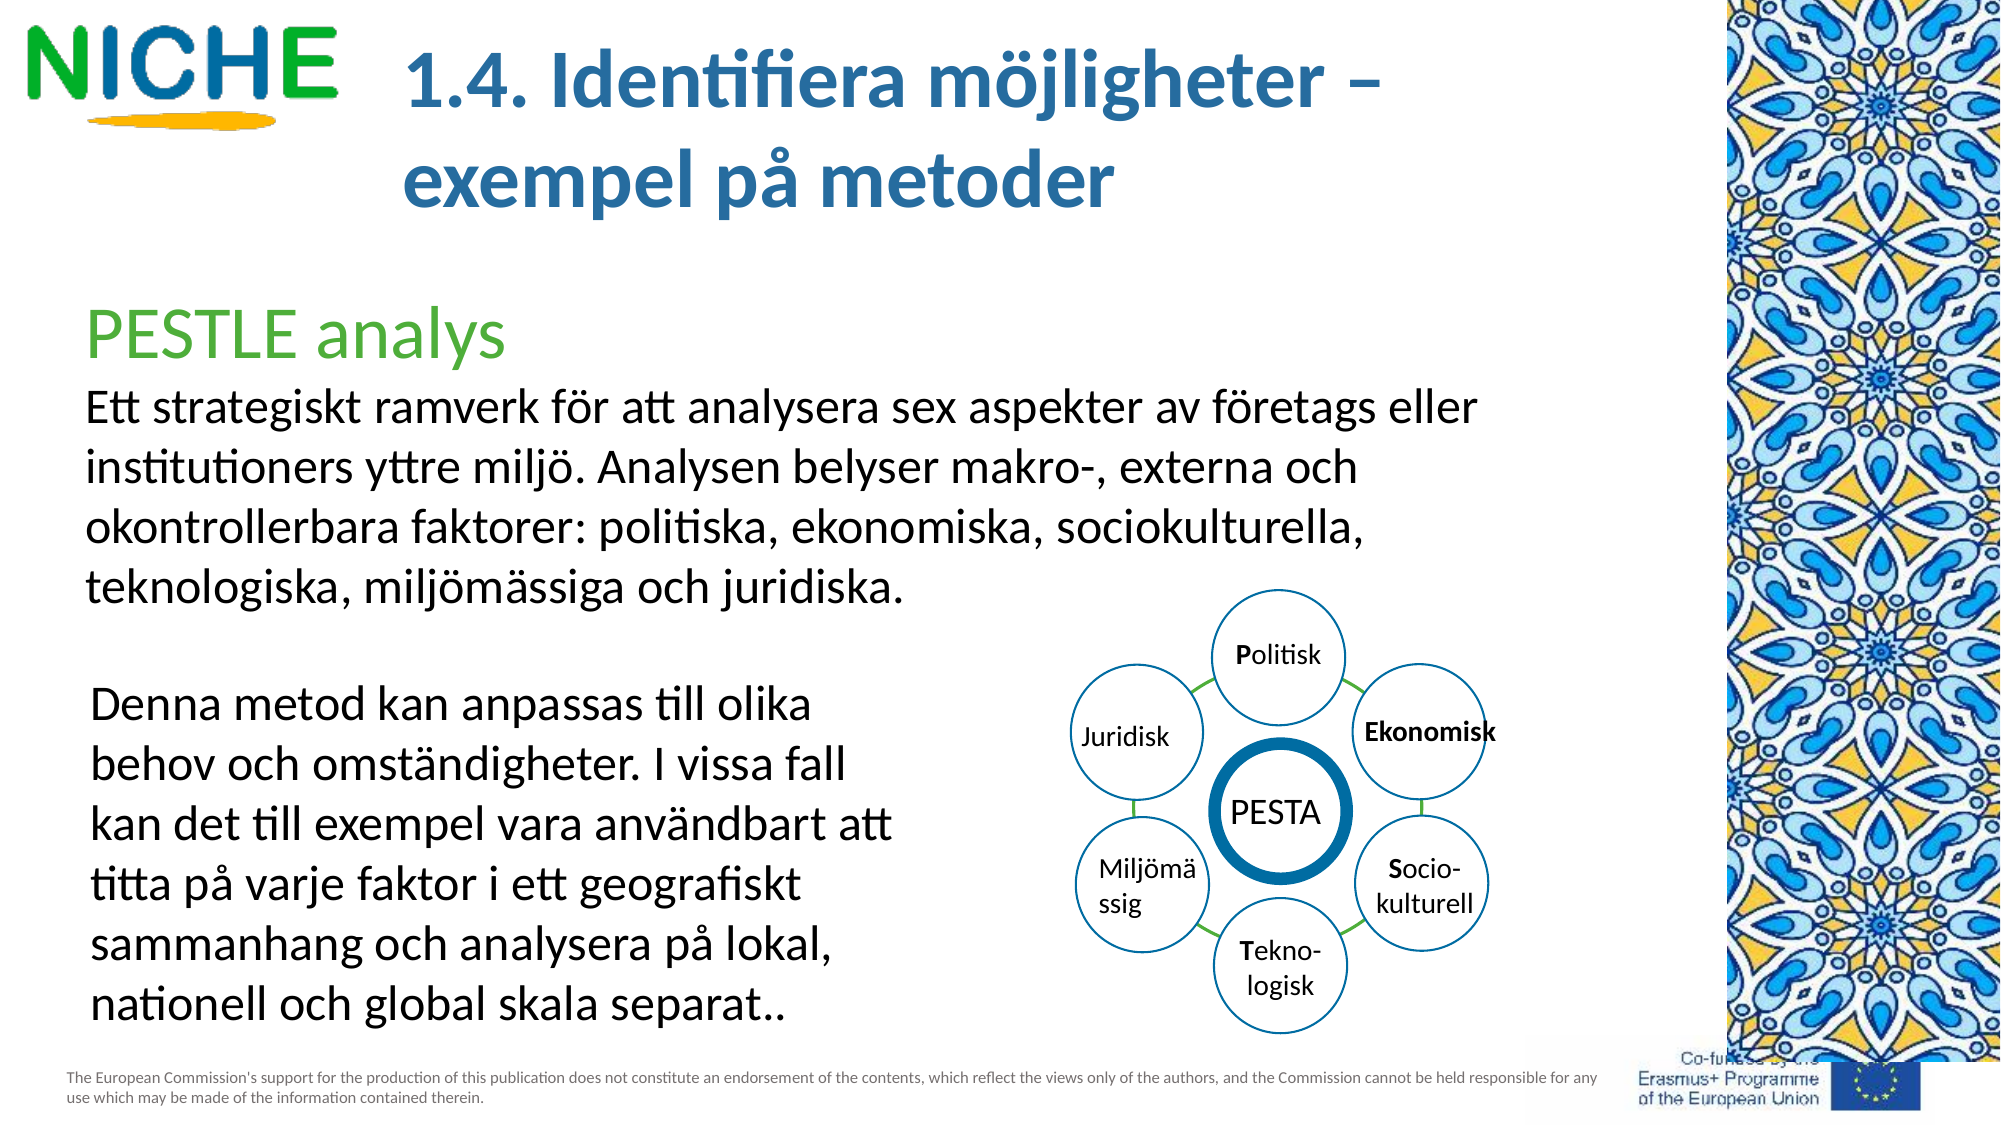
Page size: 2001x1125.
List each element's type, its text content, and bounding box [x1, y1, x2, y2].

text_box Denna metod kan anpassas till olika behov och omständigheter. I vissa fall kan det till exempel vara användbart att titta på varje faktor i ett geografiskt sammanhang och analysera på lokal, nationell och global skala separat.. [74, 662, 930, 1098]
picture [0, 0, 365, 145]
picture [1525, 0, 2001, 1125]
text_box 1.4. Identifiera möjligheter – exempel på metoder [387, 16, 1613, 232]
text_box Ett strategiskt ramverk för att analysera sex aspekter av företags eller institutioners yttre miljö. Analysen belyser makro-, externa och okontrollerbara faktorer: politiska, ekonomiska, sociokulturella, teknologiska, miljömässiga och juridiska. [70, 366, 1654, 621]
text_box PESTLE analys [70, 275, 706, 366]
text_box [1066, 589, 1547, 1034]
